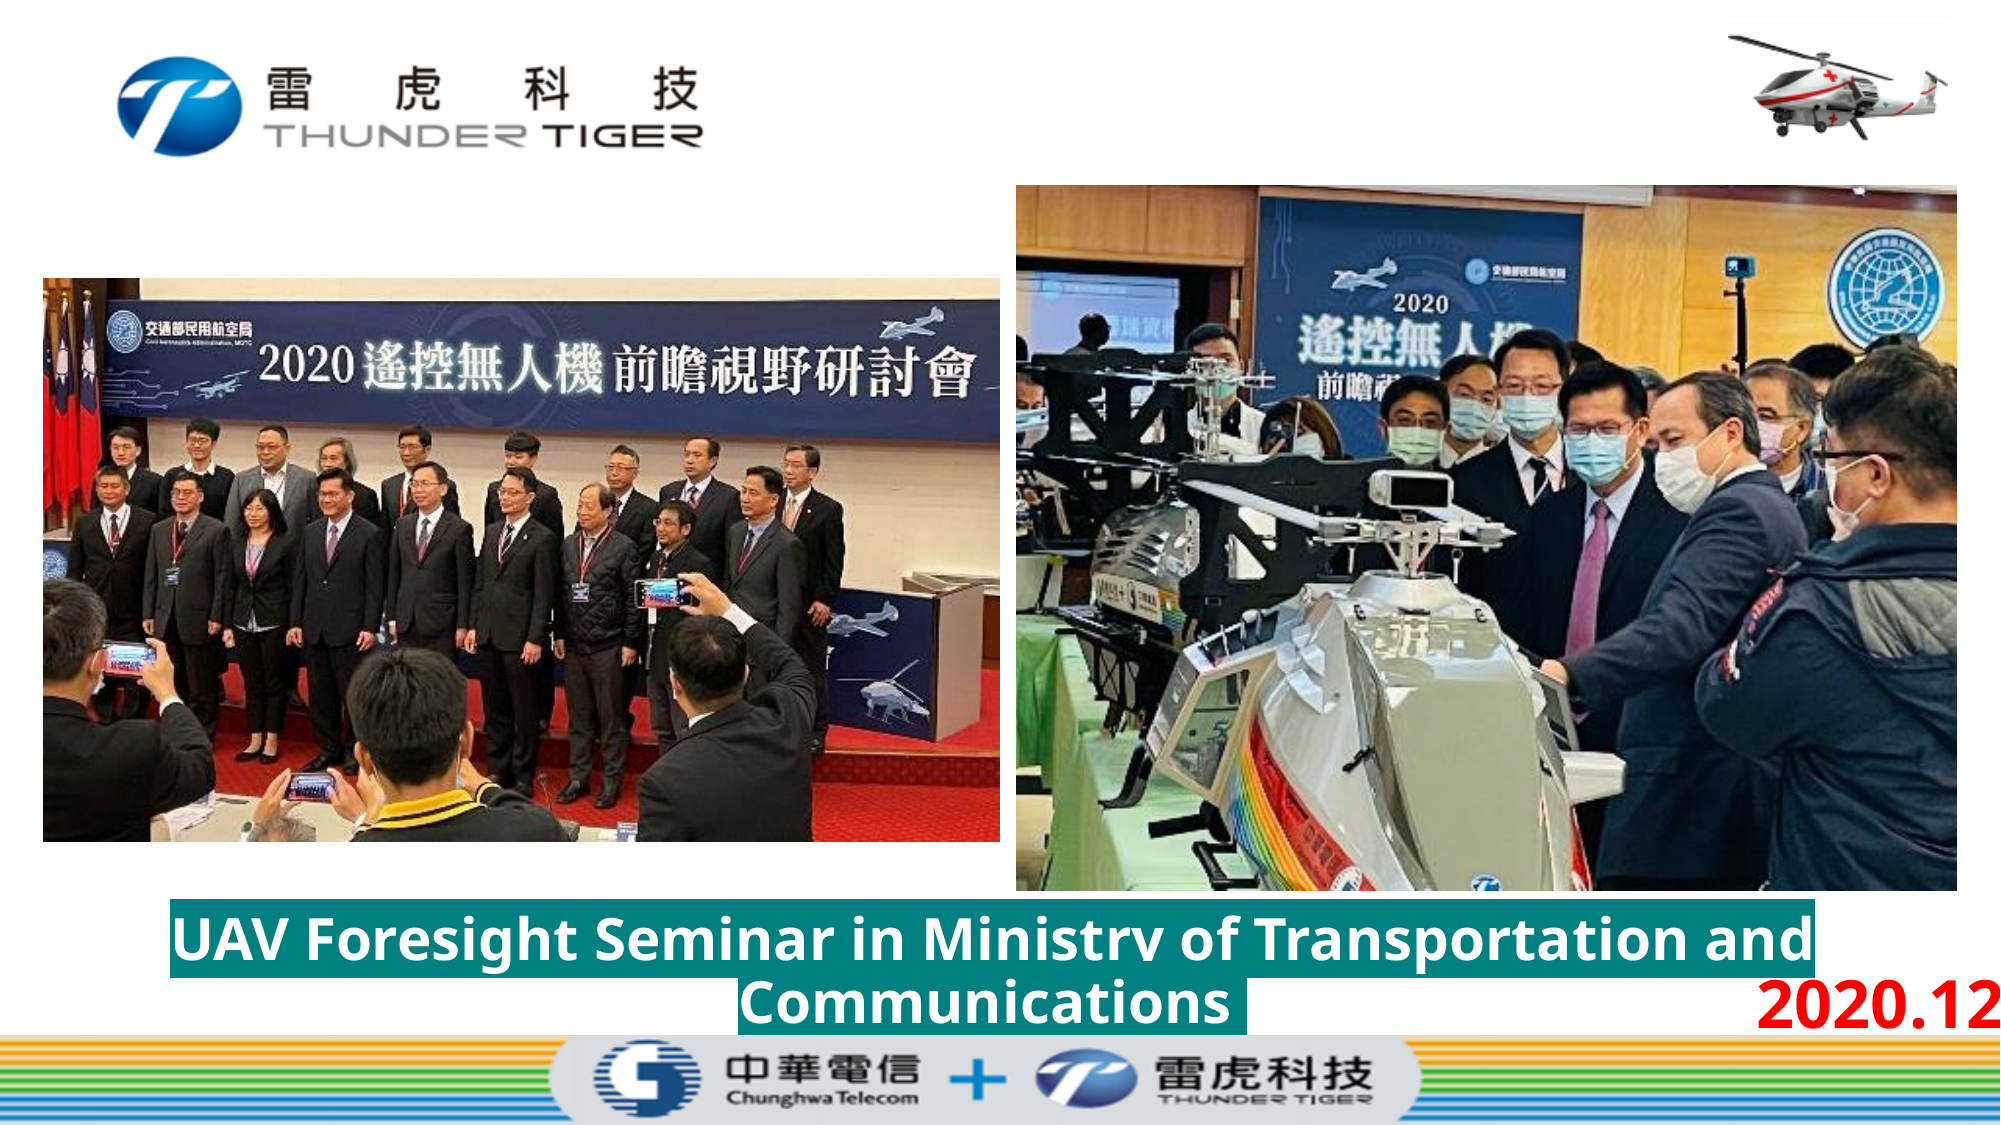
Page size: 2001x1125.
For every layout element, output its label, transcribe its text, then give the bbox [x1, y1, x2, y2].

picture [1727, 16, 1948, 153]
picture [1016, 185, 1957, 891]
picture [88, 19, 726, 184]
picture [0, 1034, 2000, 1125]
text_box 2020.12 [1741, 954, 2000, 1033]
picture [42, 278, 1001, 842]
text_box UAV Foresight Seminar in Ministry of Transportation and Communications [62, 903, 1923, 1032]
